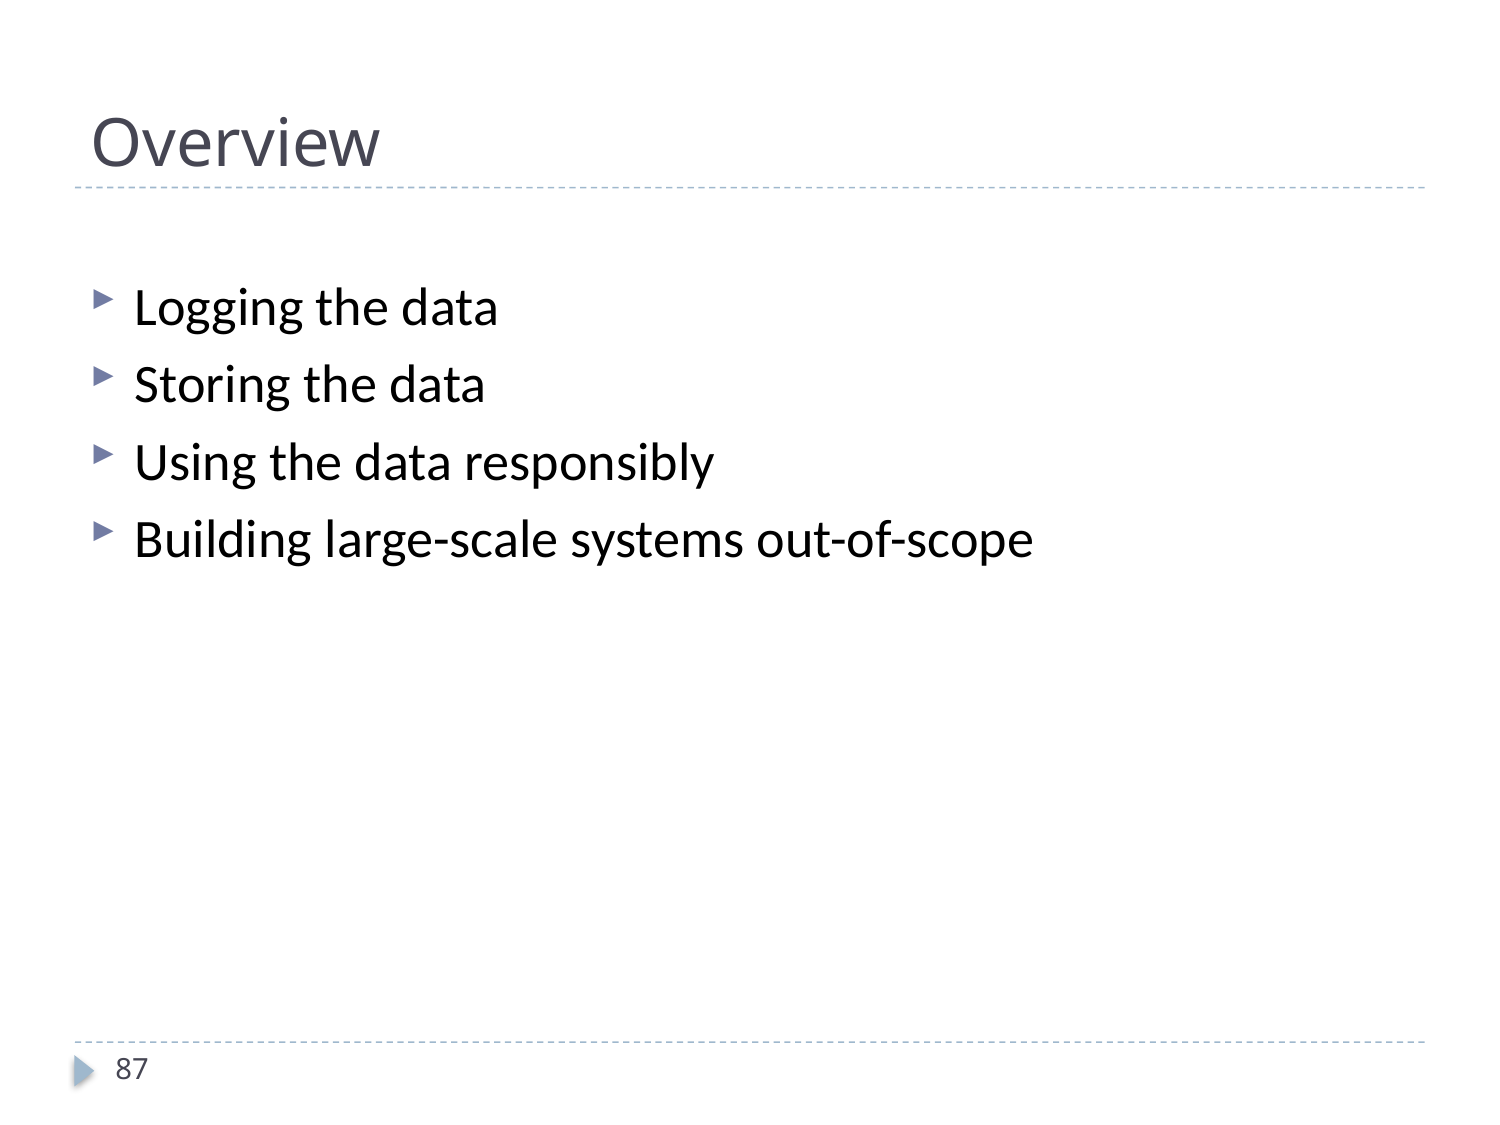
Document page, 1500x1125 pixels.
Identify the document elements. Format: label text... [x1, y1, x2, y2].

slide_number 87 [100, 1042, 426, 1103]
title Overview [75, 24, 1425, 188]
list Logging the data Storing the data Using the data responsibly Building large-scale systems out-of-scope [75, 263, 1425, 1010]
